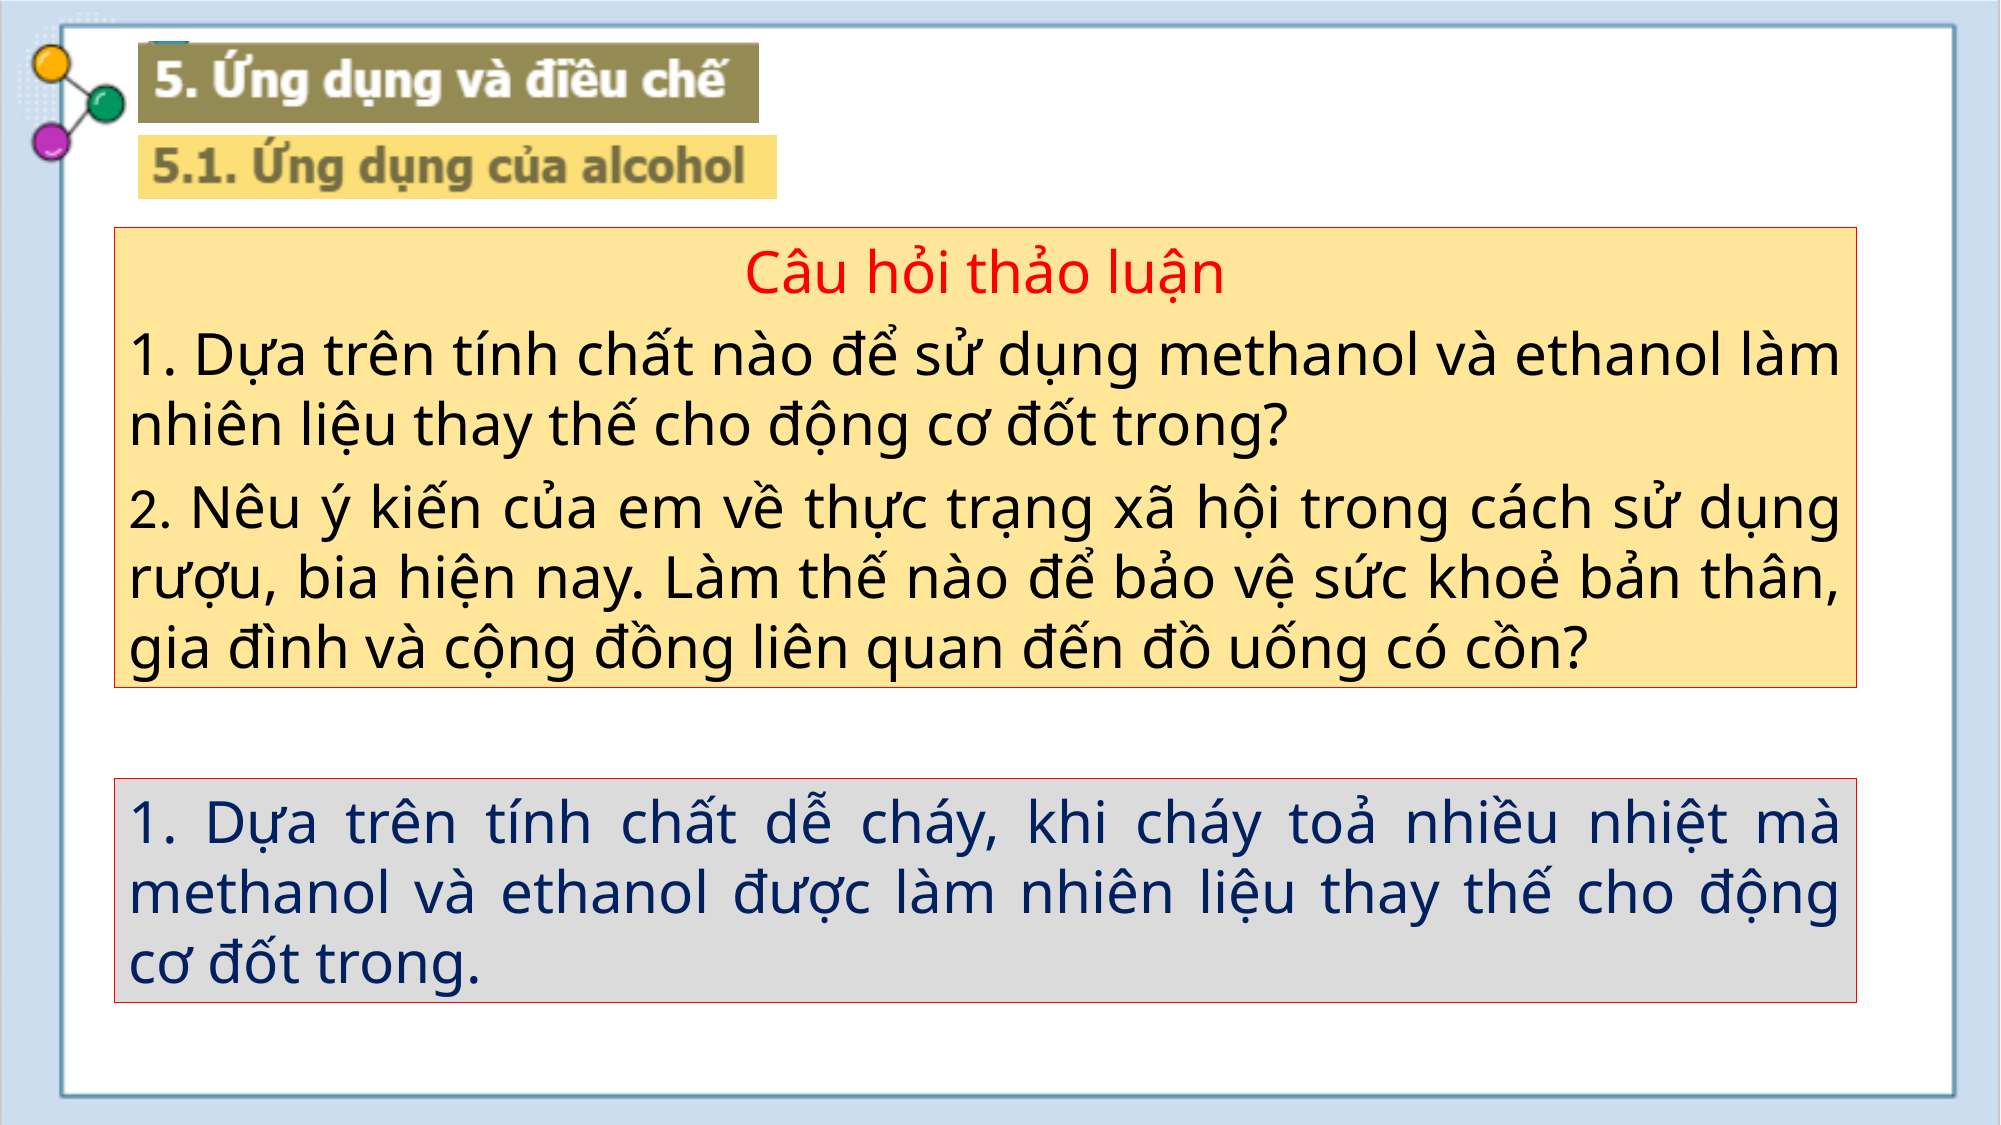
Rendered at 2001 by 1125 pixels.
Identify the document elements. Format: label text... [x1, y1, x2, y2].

picture [0, 0, 2001, 1125]
text_box Câu hỏi thảo luận 1. Dựa trên tính chất nào để sử dụng methanol và ethanol làm nhiên liệu thay thế cho động cơ đốt trong? 2. Nêu ý kiến của em về thực trạng xã hội trong cách sử dụng rượu, bia hiện nay. Làm thế nào để bảo vệ sức khoẻ bản thân, gia đình và cộng đồng liên quan đến đồ uống có cồn? [114, 227, 1857, 688]
text_box 1. Dựa trên tính chất dễ cháy, khi cháy toả nhiều nhiệt mà methanol và ethanol được làm nhiên liệu thay thế cho động cơ đốt trong. [114, 778, 1857, 1003]
